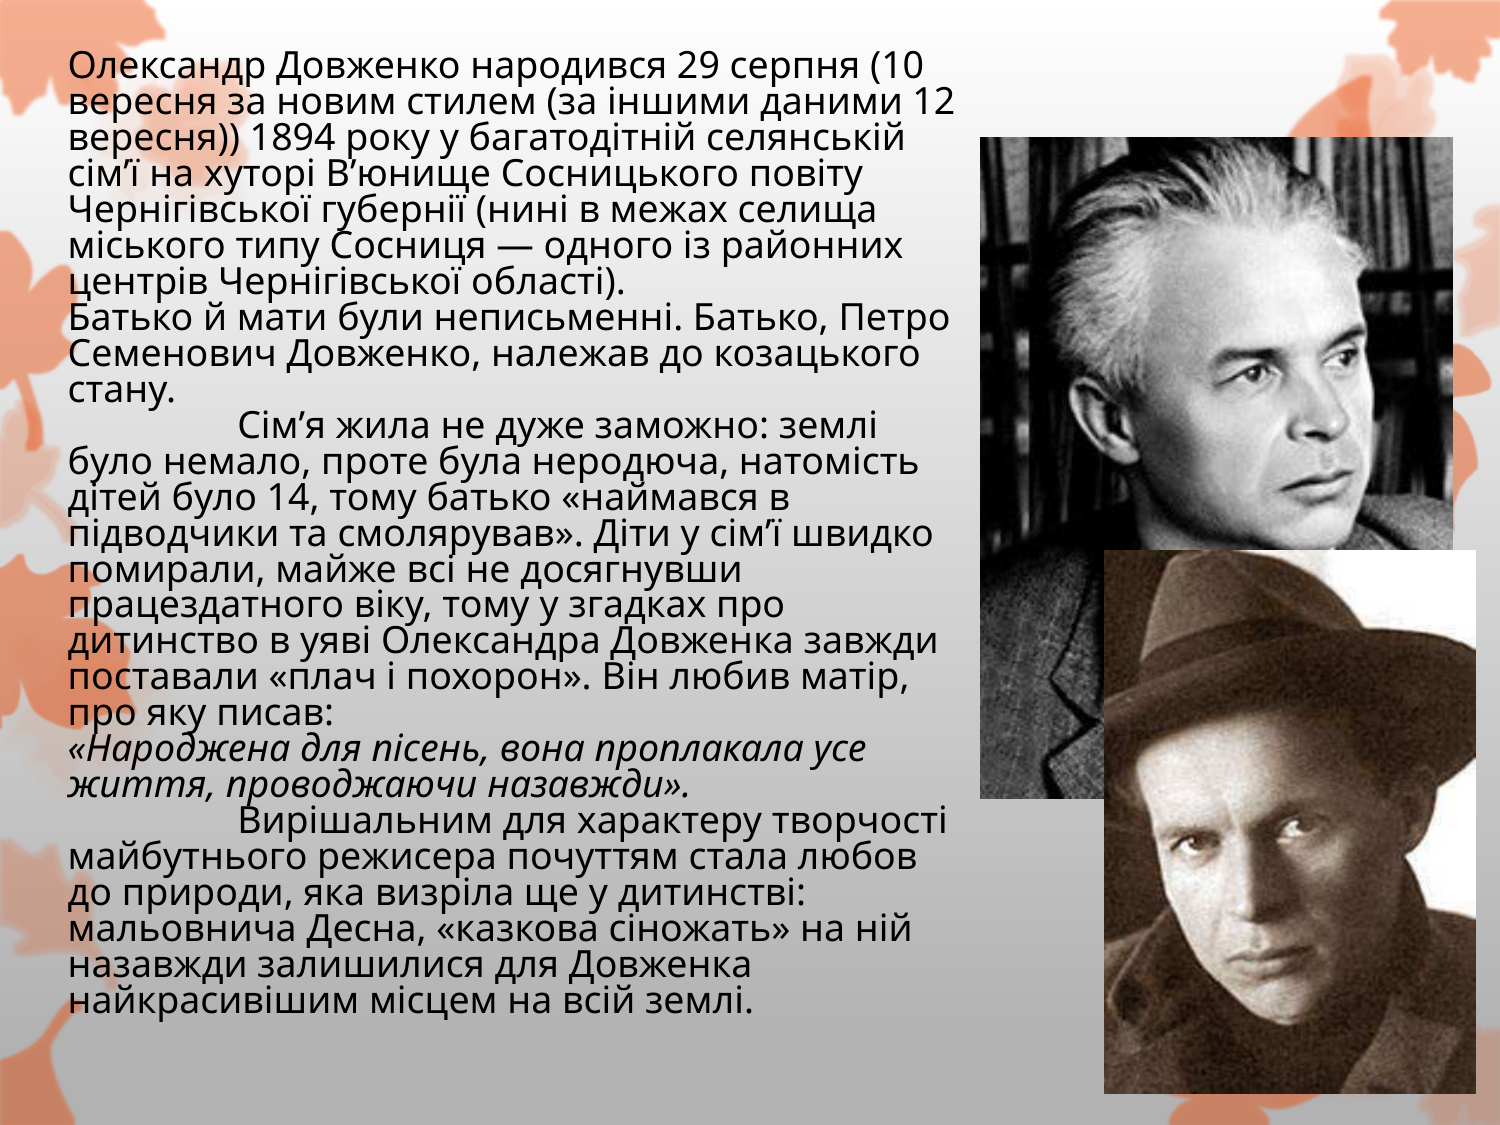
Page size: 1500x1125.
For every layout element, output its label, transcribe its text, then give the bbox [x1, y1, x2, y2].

text_box Олександр Довженко народився 29 серпня (10 вересня за новим стилем (за іншими даними 12 вересня)) 1894 року у багатодітній селянській сім’ї на хуторі В’юнище Сосницького повіту Чернігівської губернії (нині в межах селища міського типу Сосниця — одного із районних центрів Чернігівської області). Батько й мати були неписьменні. Батько, Петро Семенович Довженко, належав до козацького стану. Сім’я жила не дуже заможно: землі було немало, проте була неродюча, натомість дітей було 14, тому батько «наймався в підводчики та смолярував». Діти у сім’ї швидко помирали, майже всі не досягнувши працездатного віку, тому у згадках про дитинство в уяві Олександра Довженка завжди поставали «плач і похорон». Він любив матір, про яку писав: «Народжена для пісень, вона проплакала усе життя, проводжаючи назавжди». Вирішальним для характеру творчості майбутнього режисера почуттям стала любов до природи, яка визріла ще у дитинстві: мальовнича Десна, «казкова сіножать» на ній назавжди залишилися для Довженка найкрасивішим місцем на всій землі. [53, 42, 987, 1029]
picture [980, 136, 1476, 1095]
